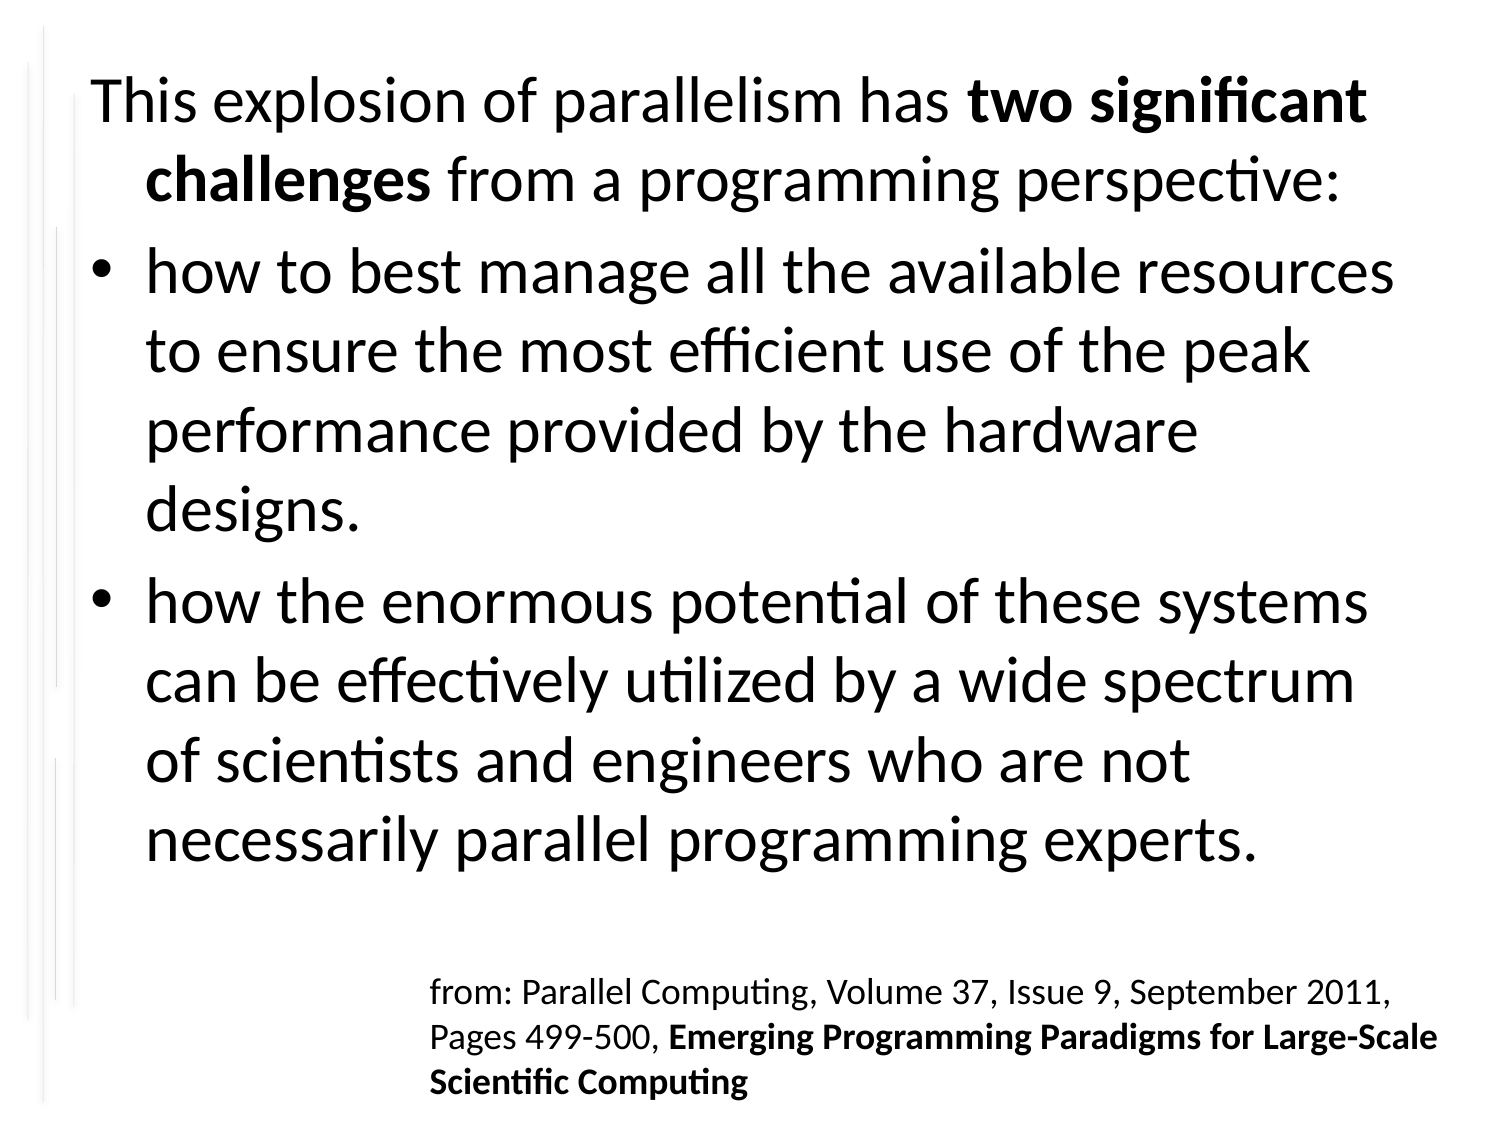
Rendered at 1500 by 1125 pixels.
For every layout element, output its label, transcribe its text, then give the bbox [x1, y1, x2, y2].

text_box from: Parallel Computing, Volume 37, Issue 9, September 2011, Pages 499-500, Emerging Programming Paradigms for Large-Scale Scientific Computing [414, 960, 1465, 1110]
list This explosion of parallelism has two significant challenges from a programming perspective: how to best manage all the available resources to ensure the most efficient use of the peak performance provided by the hardware designs. how the enormous potential of these systems can be effectively utilized by a wide spectrum of scientists and engineers who are not necessarily parallel programming experts. [75, 48, 1425, 981]
